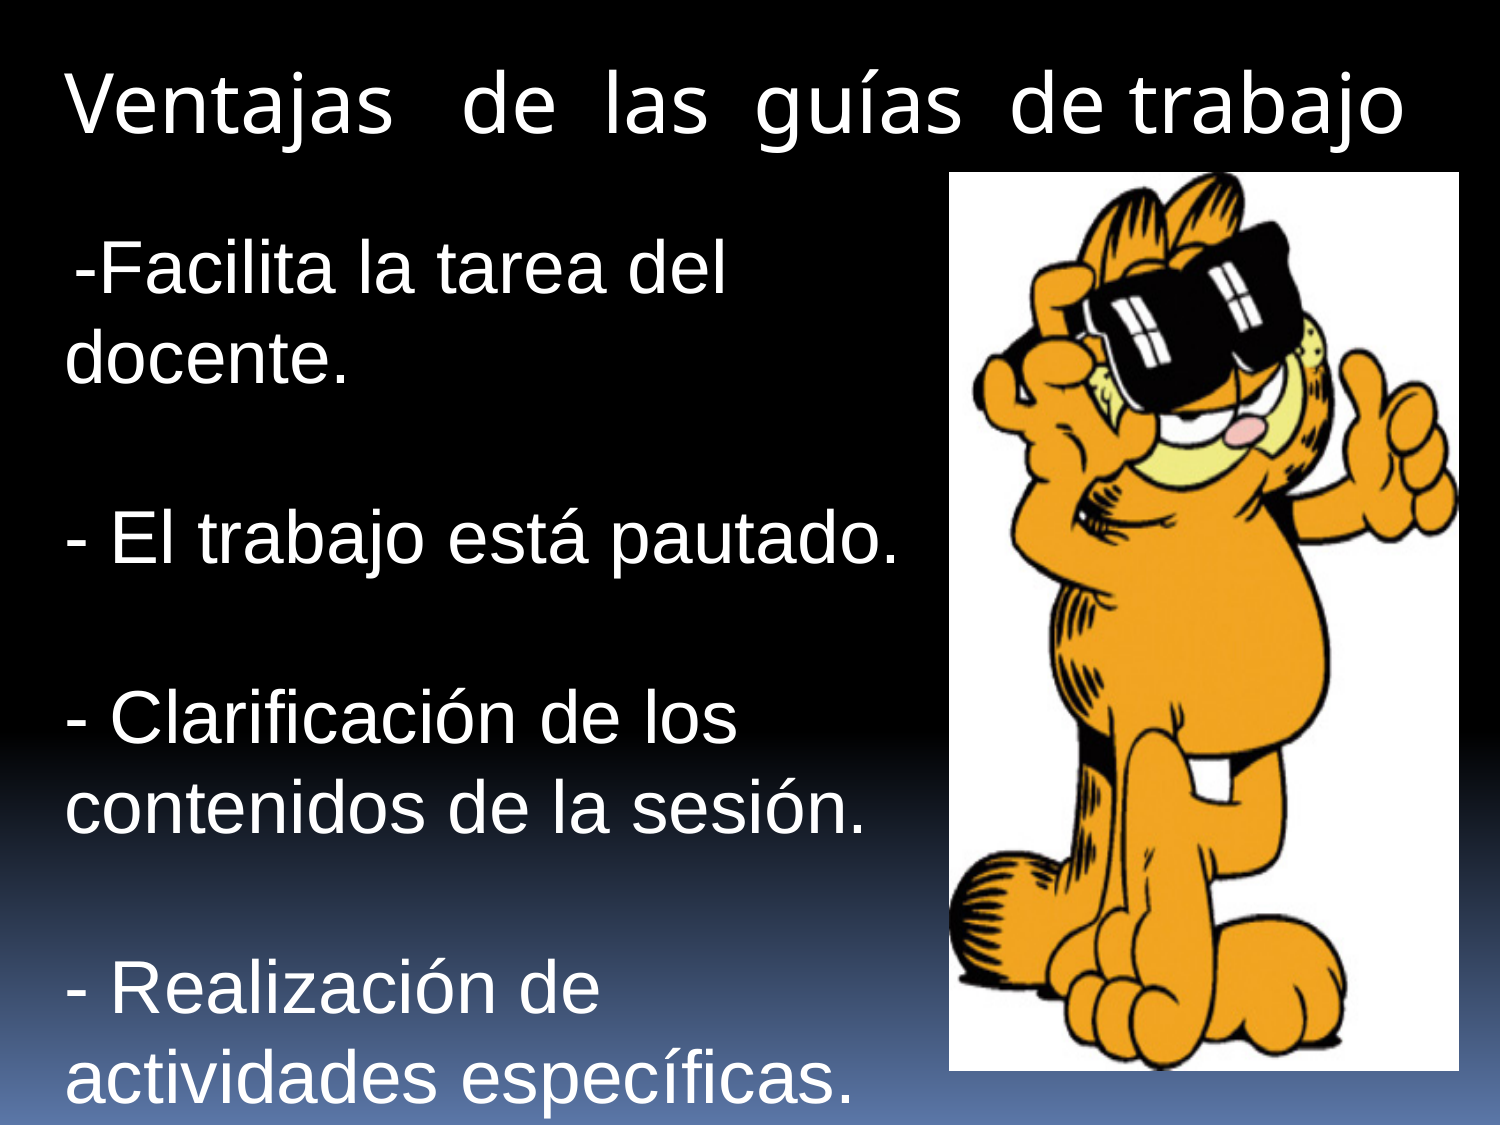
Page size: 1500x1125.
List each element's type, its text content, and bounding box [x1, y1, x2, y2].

text_box Ventajas de las guías de trabajo [49, 42, 1500, 203]
text_box -Facilita la tarea del docente. - El trabajo está pautado. - Clarificación de los contenidos de la sesión. - Realización de actividades específicas. [49, 211, 963, 1125]
picture [948, 172, 1460, 1071]
